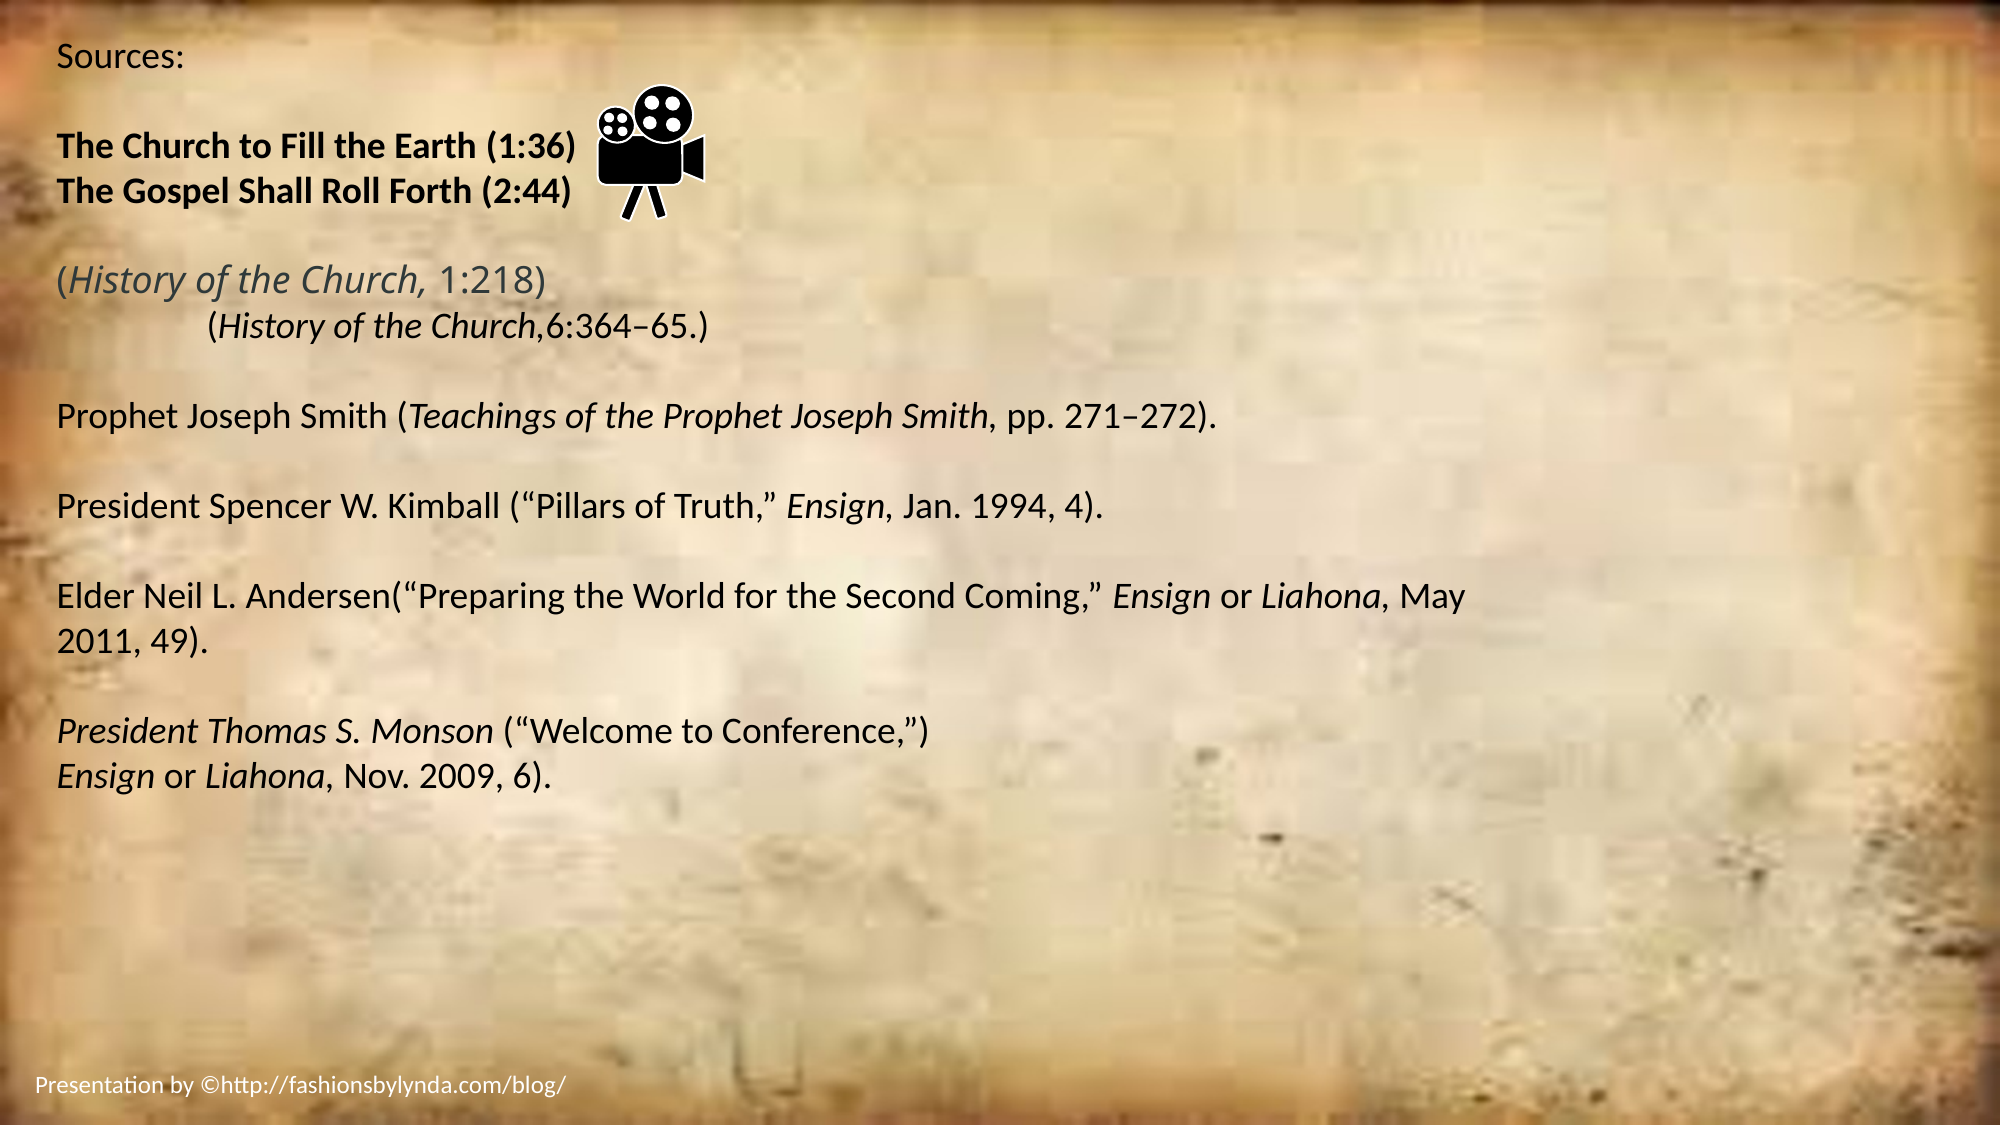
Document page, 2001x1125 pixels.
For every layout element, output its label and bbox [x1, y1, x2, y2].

picture [0, 0, 2000, 1125]
text_box [597, 85, 705, 221]
